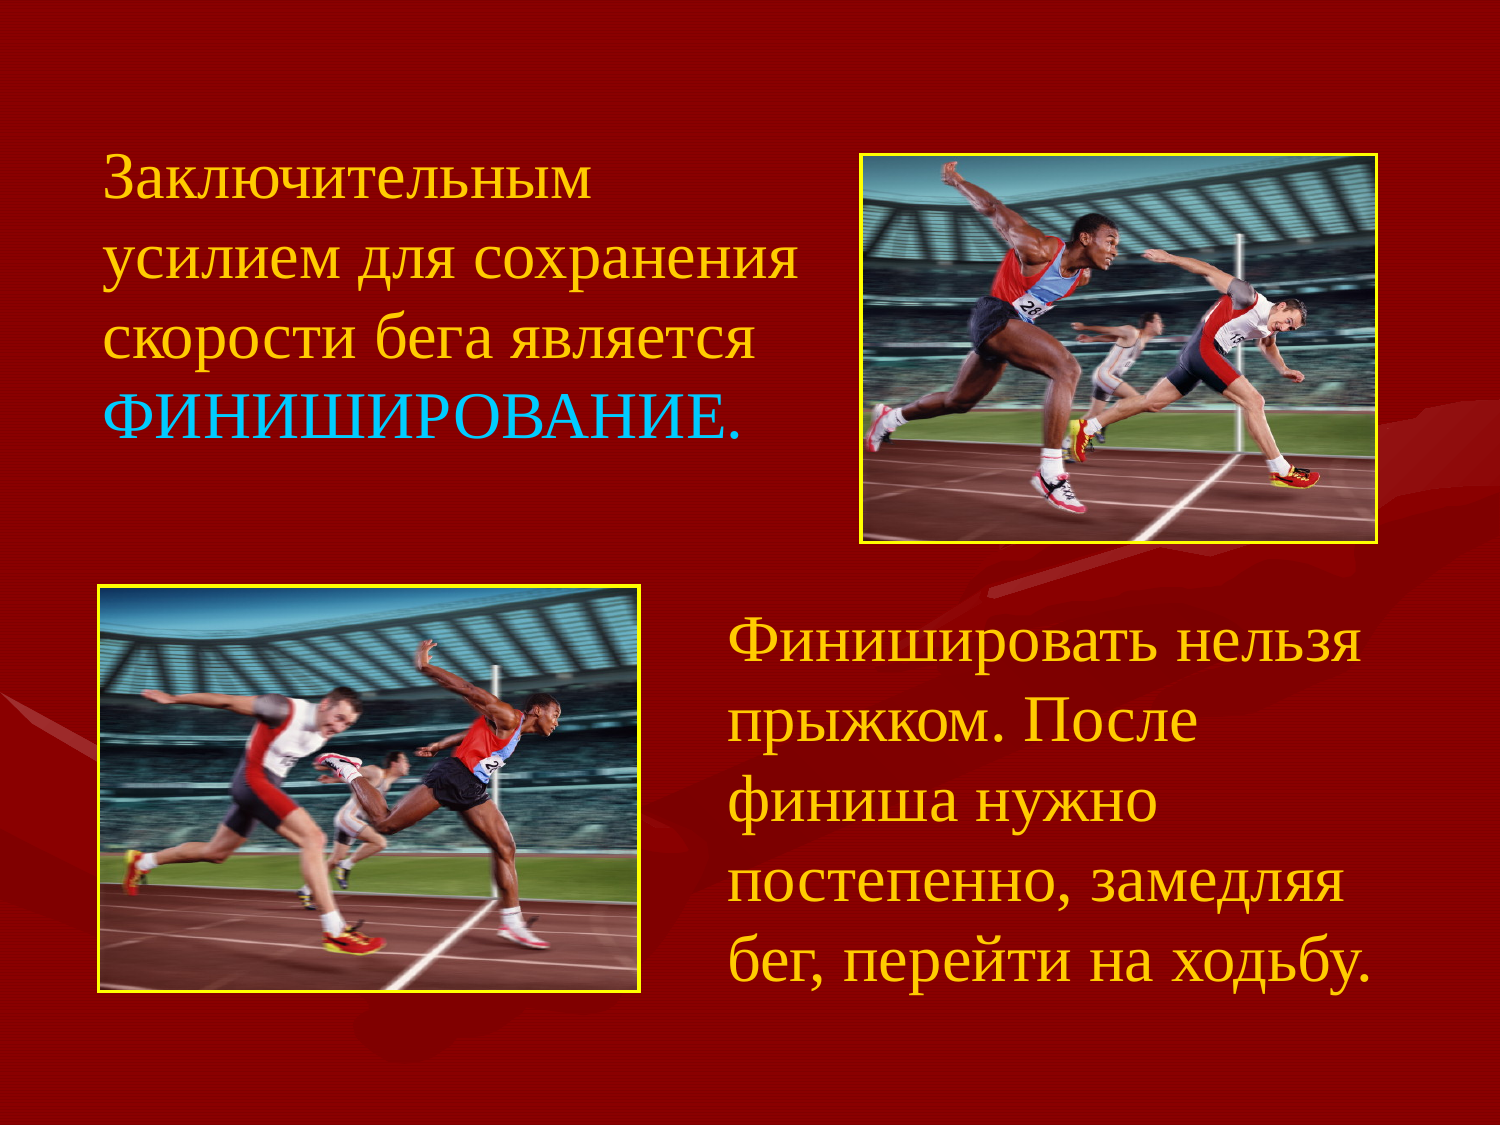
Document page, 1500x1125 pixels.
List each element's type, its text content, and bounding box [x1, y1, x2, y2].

text_box Финишировать нельзя прыжком. После финиша нужно постепенно, замедляя бег, перейти на ходьбу. [712, 587, 1425, 1002]
picture [862, 155, 1376, 541]
picture [99, 587, 638, 991]
text_box Заключительным усилием для сохранения скорости бега является ФИНИШИРОВАНИЕ. [87, 124, 850, 460]
